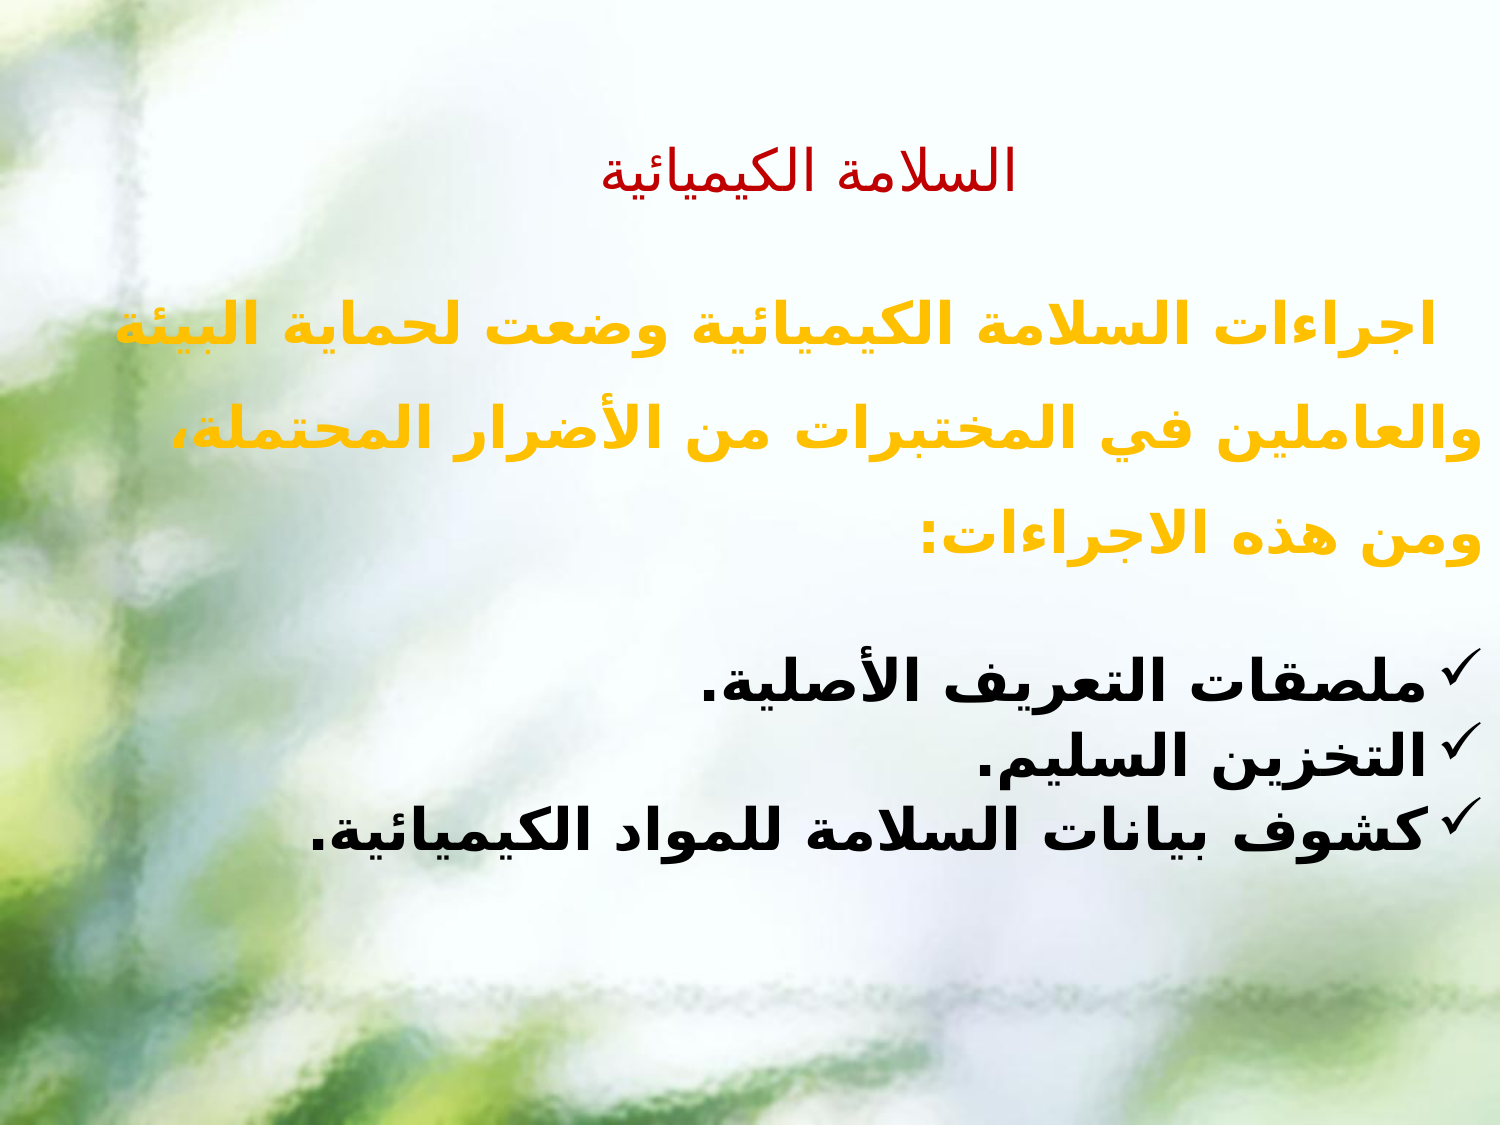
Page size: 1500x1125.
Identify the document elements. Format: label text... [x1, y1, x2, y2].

picture [0, 0, 1500, 1125]
list اجراءات السلامة الكيميائية وضعت لحماية البيئة والعاملين في المختبرات من الأضرار المحتملة، ومن هذه الاجراءات: ملصقات التعريف الأصلية. التخزين السليم. كشوف بيانات السلامة للمواد الكيميائية. [29, 243, 1500, 1125]
title السلامة الكيميائية [134, 78, 1485, 243]
